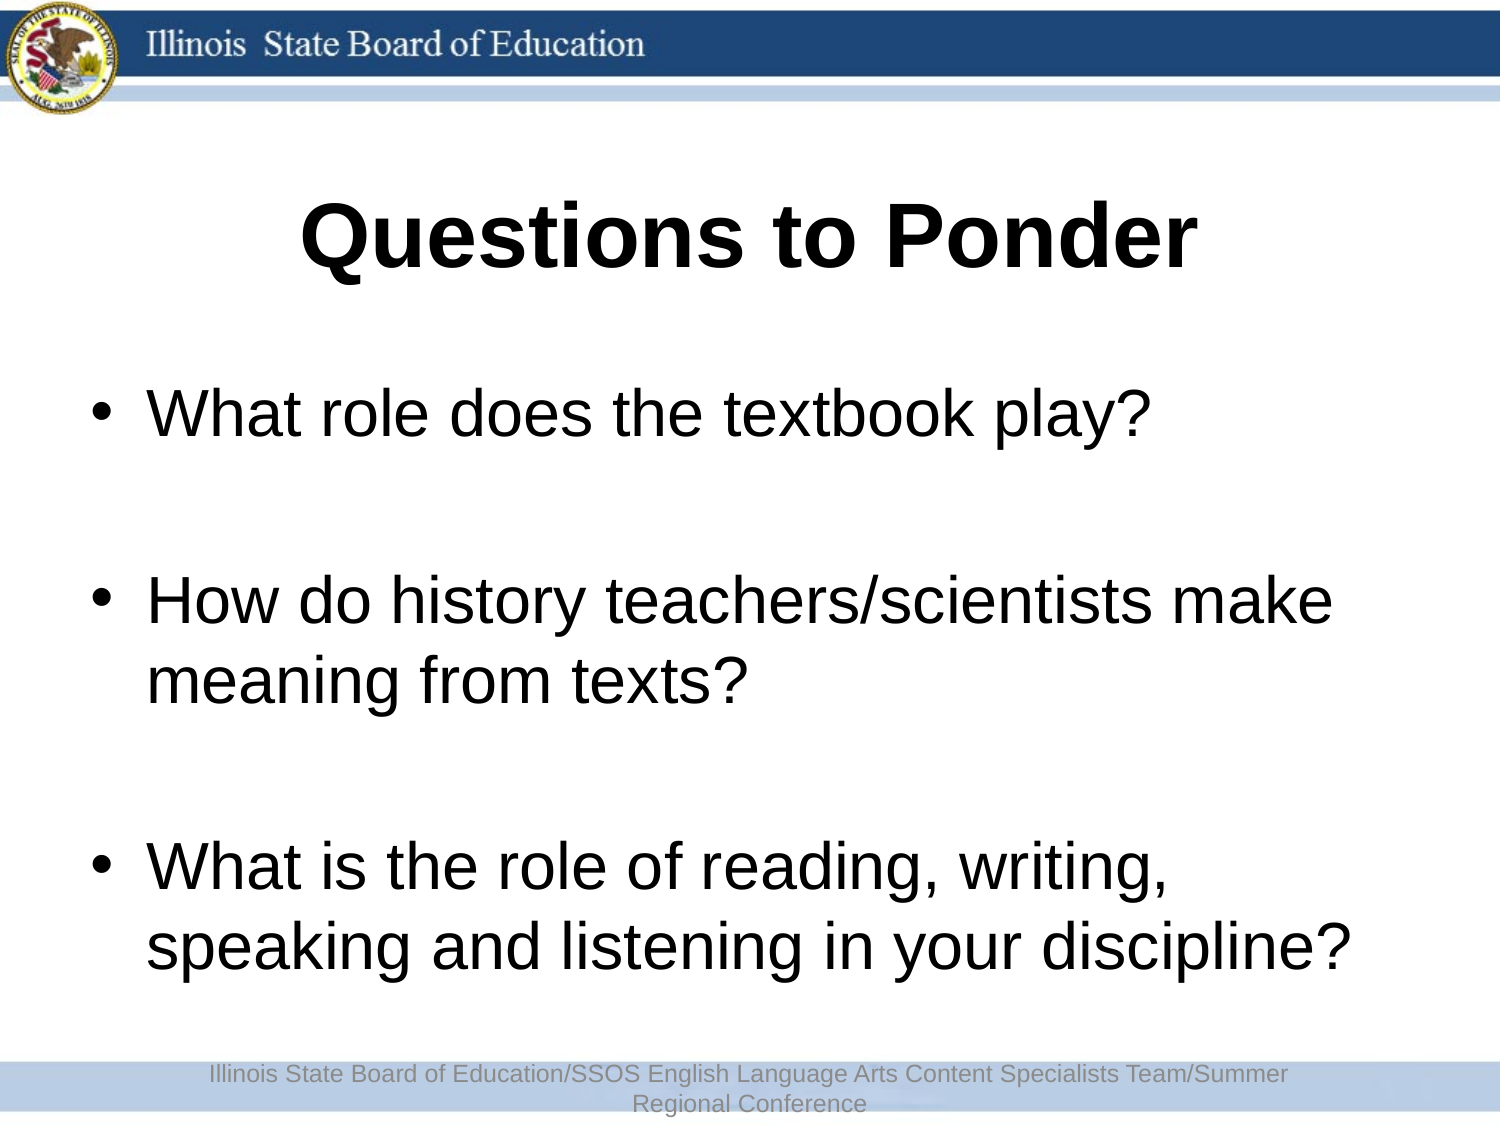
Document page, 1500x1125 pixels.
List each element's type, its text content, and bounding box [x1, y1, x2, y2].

list What role does the textbook play? How do history teachers/scientists make meaning from texts? What is the role of reading, writing, speaking and listening in your discipline? [75, 362, 1425, 1025]
footer Illinois State Board of Education/SSOS English Language Arts Content Specialists Team/Summer Regional Conference [150, 1050, 1350, 1125]
title Questions to Ponder [75, 137, 1425, 325]
picture [0, 0, 1500, 1125]
